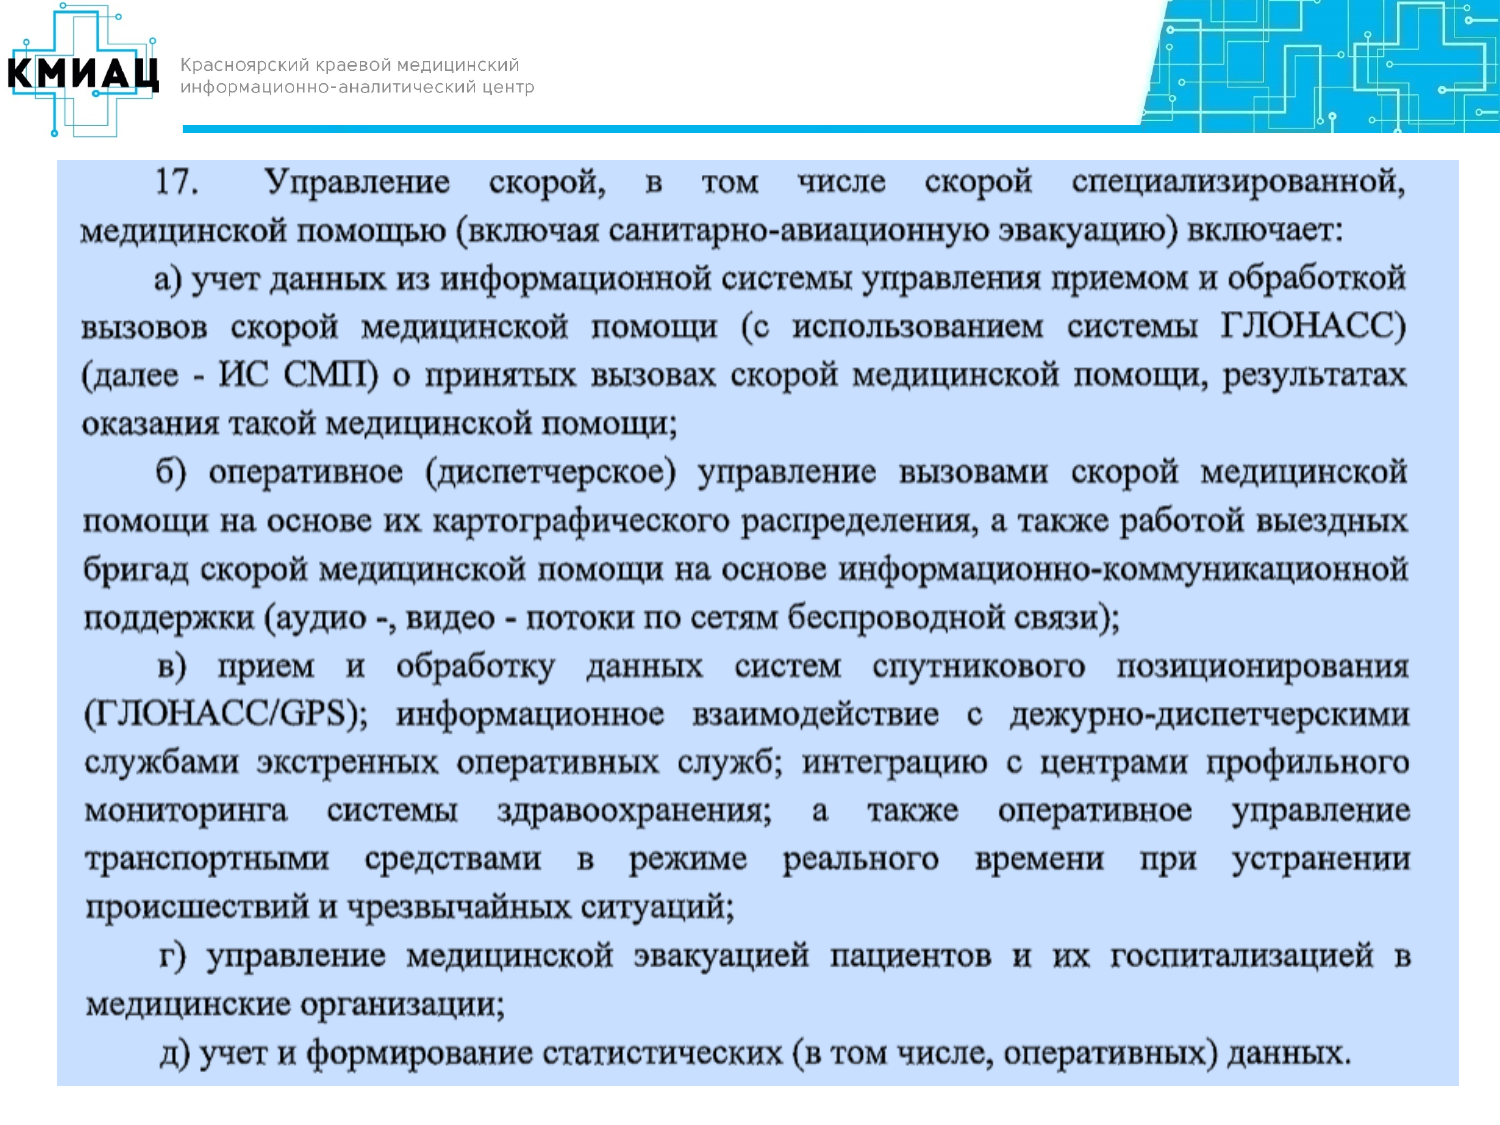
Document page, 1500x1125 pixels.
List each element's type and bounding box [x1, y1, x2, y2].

picture [832, 0, 1500, 133]
picture [0, 0, 550, 138]
picture [56, 160, 1459, 1087]
